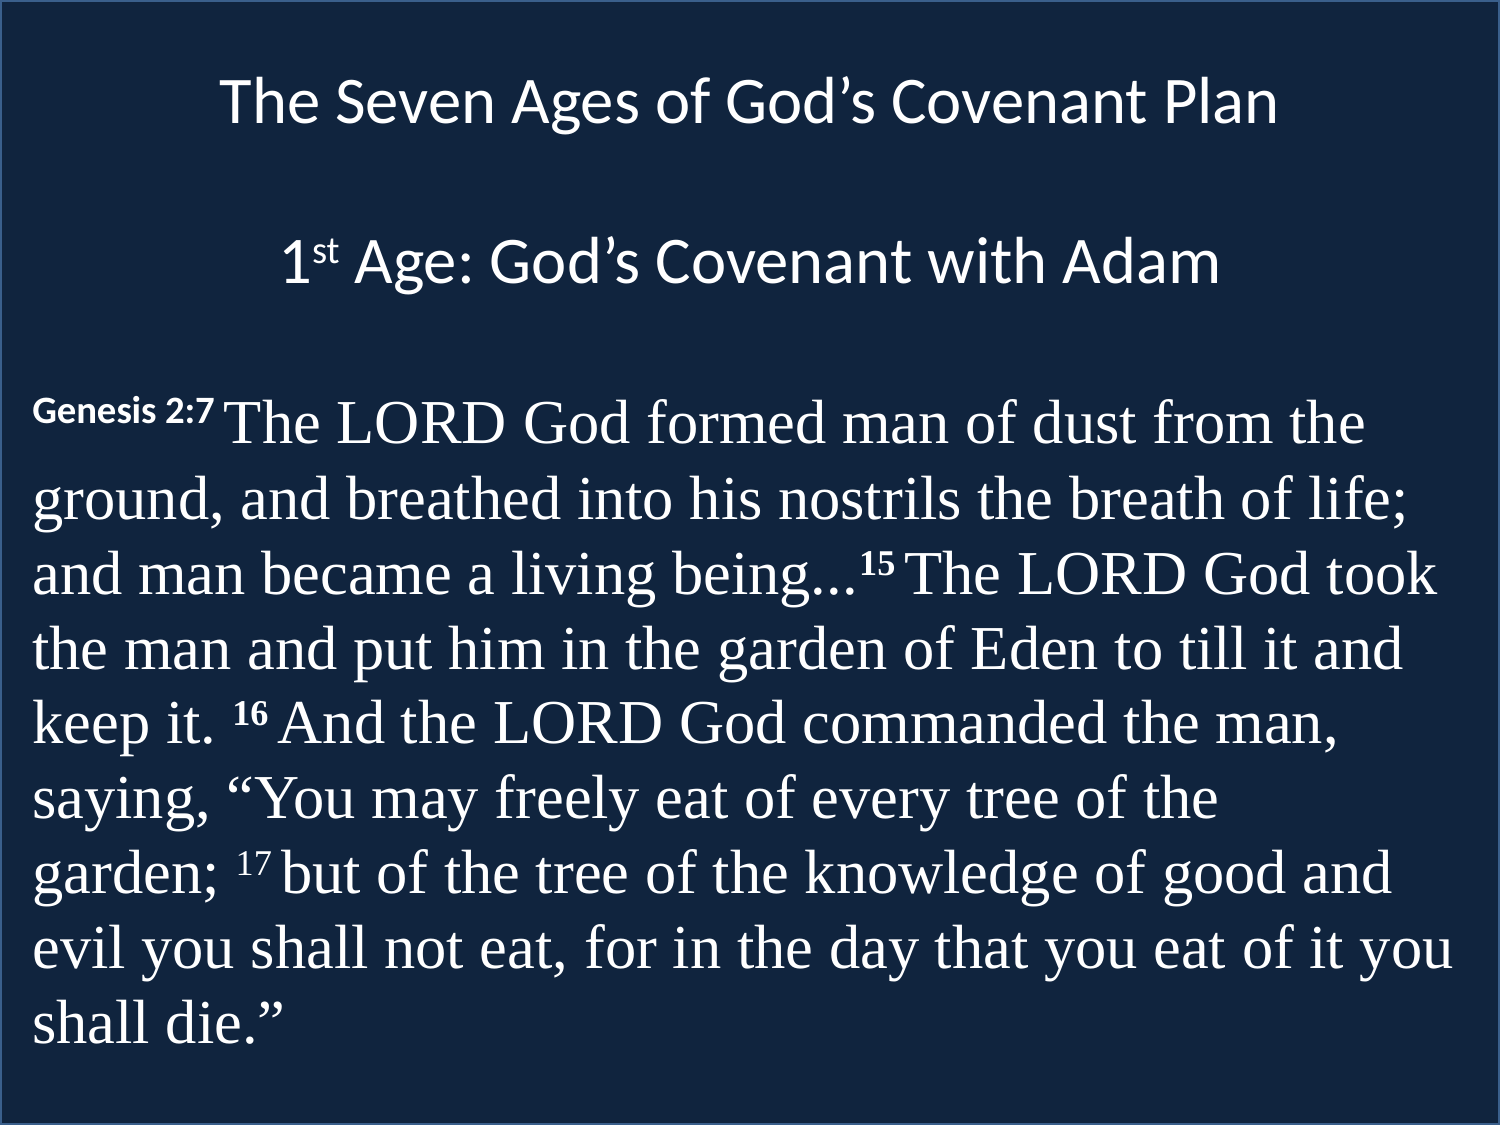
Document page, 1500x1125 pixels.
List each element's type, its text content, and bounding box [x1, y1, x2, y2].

text_box [0, 0, 1500, 1125]
text_box The Seven Ages of God’s Covenant Plan 1st Age: God’s Covenant with Adam Genesis 2:7 The Lord God formed man of dust from the ground, and breathed into his nostrils the breath of life; and man became a living being...15 The Lord God took the man and put him in the garden of Eden to till it and keep it. 16 And the Lord God commanded the man, saying, “You may freely eat of every tree of the garden; 17 but of the tree of the knowledge of good and evil you shall not eat, for in the day that you eat of it you shall die.” [17, 0, 1483, 1114]
